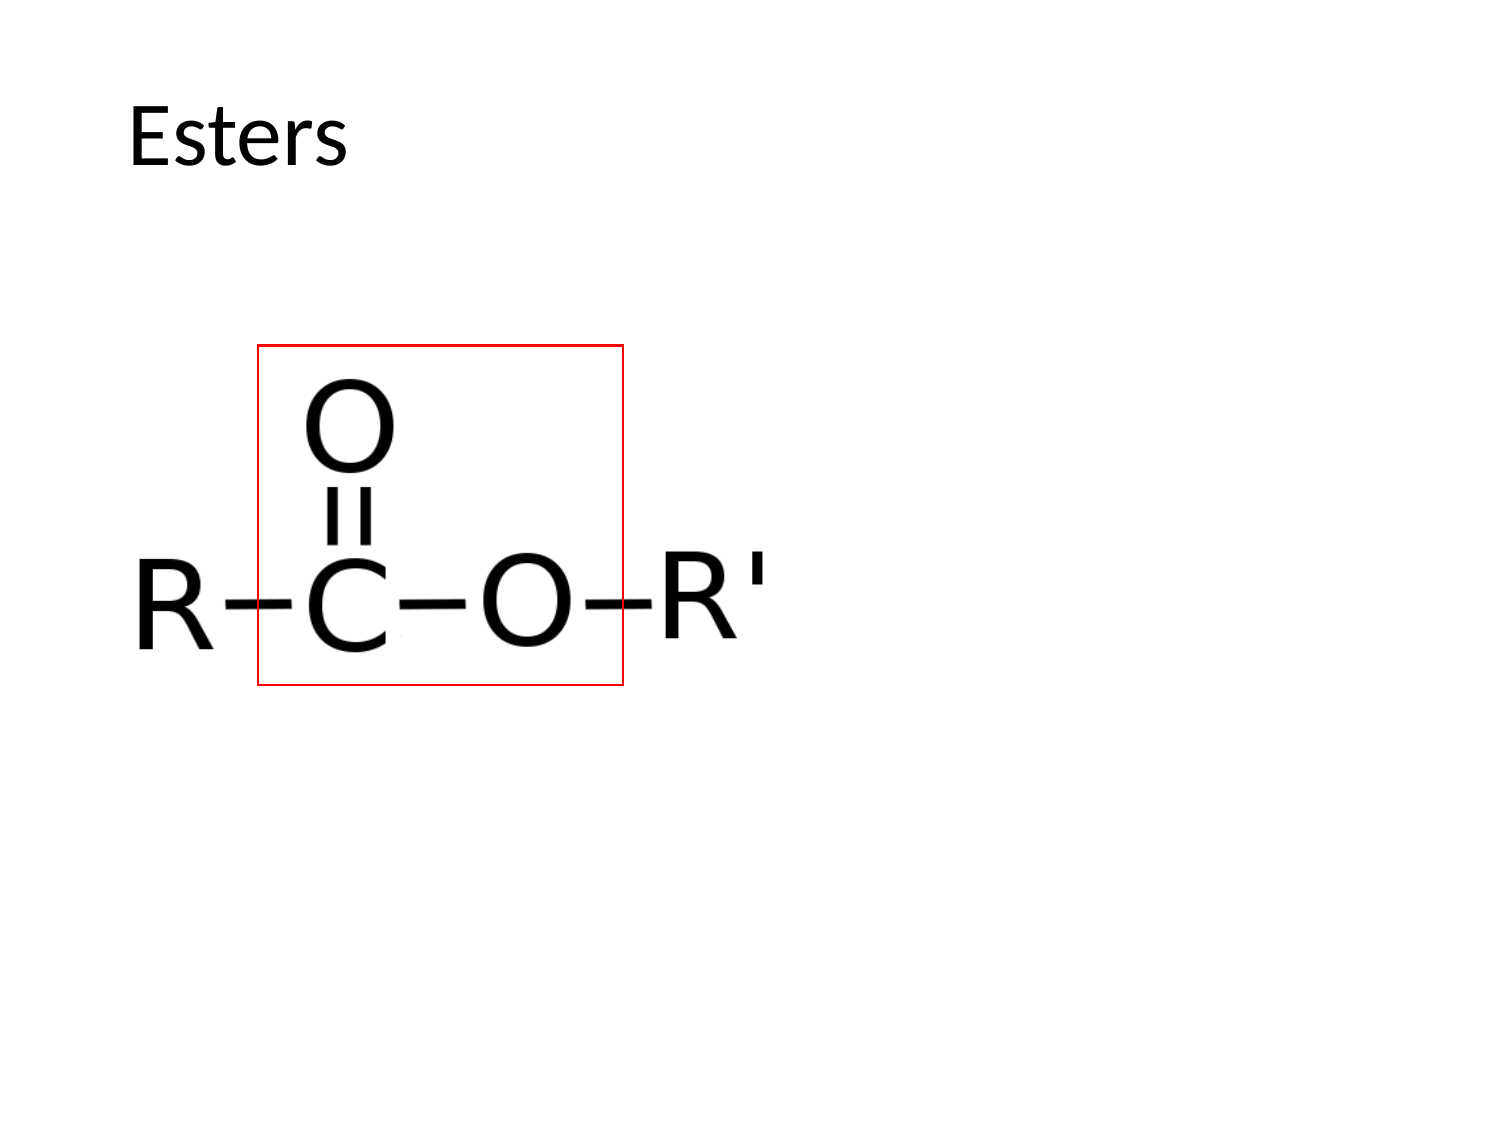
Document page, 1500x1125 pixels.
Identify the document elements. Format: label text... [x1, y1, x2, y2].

text_box Esters [112, 66, 590, 191]
text_box [257, 344, 624, 356]
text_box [112, 356, 788, 769]
